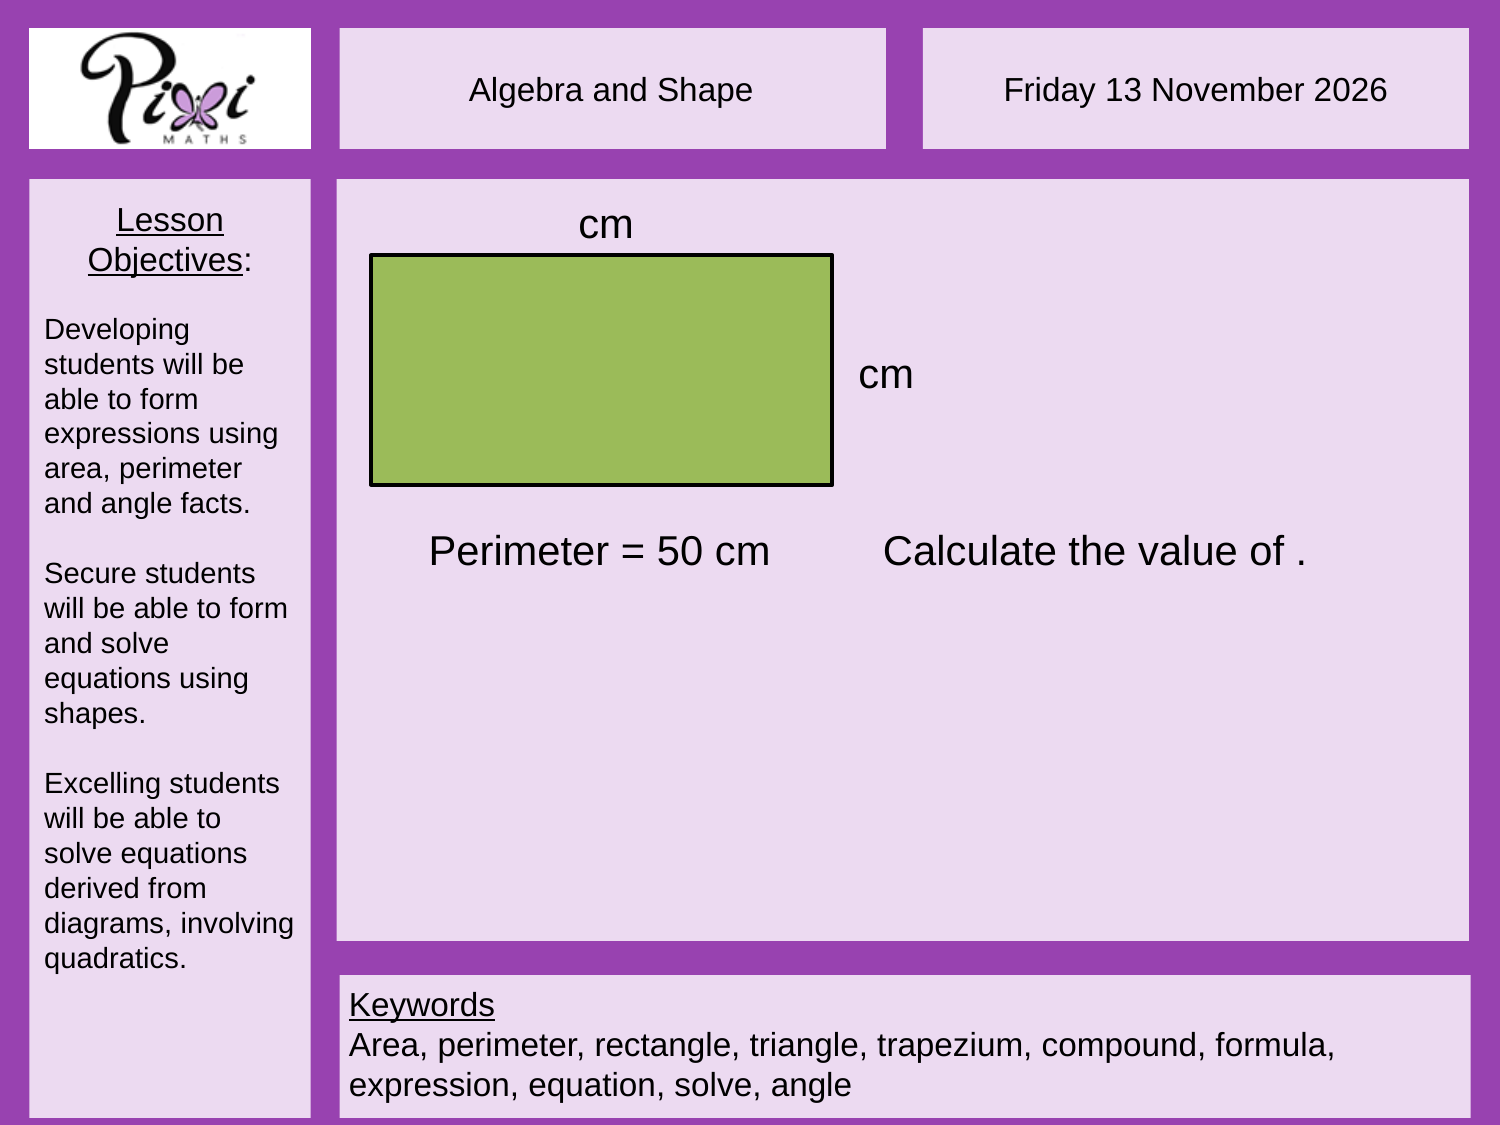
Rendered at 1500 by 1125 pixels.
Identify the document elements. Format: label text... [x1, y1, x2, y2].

text_box [369, 253, 834, 487]
picture [0, 0, 1500, 1125]
text_box Perimeter = 50 cm [368, 516, 831, 582]
